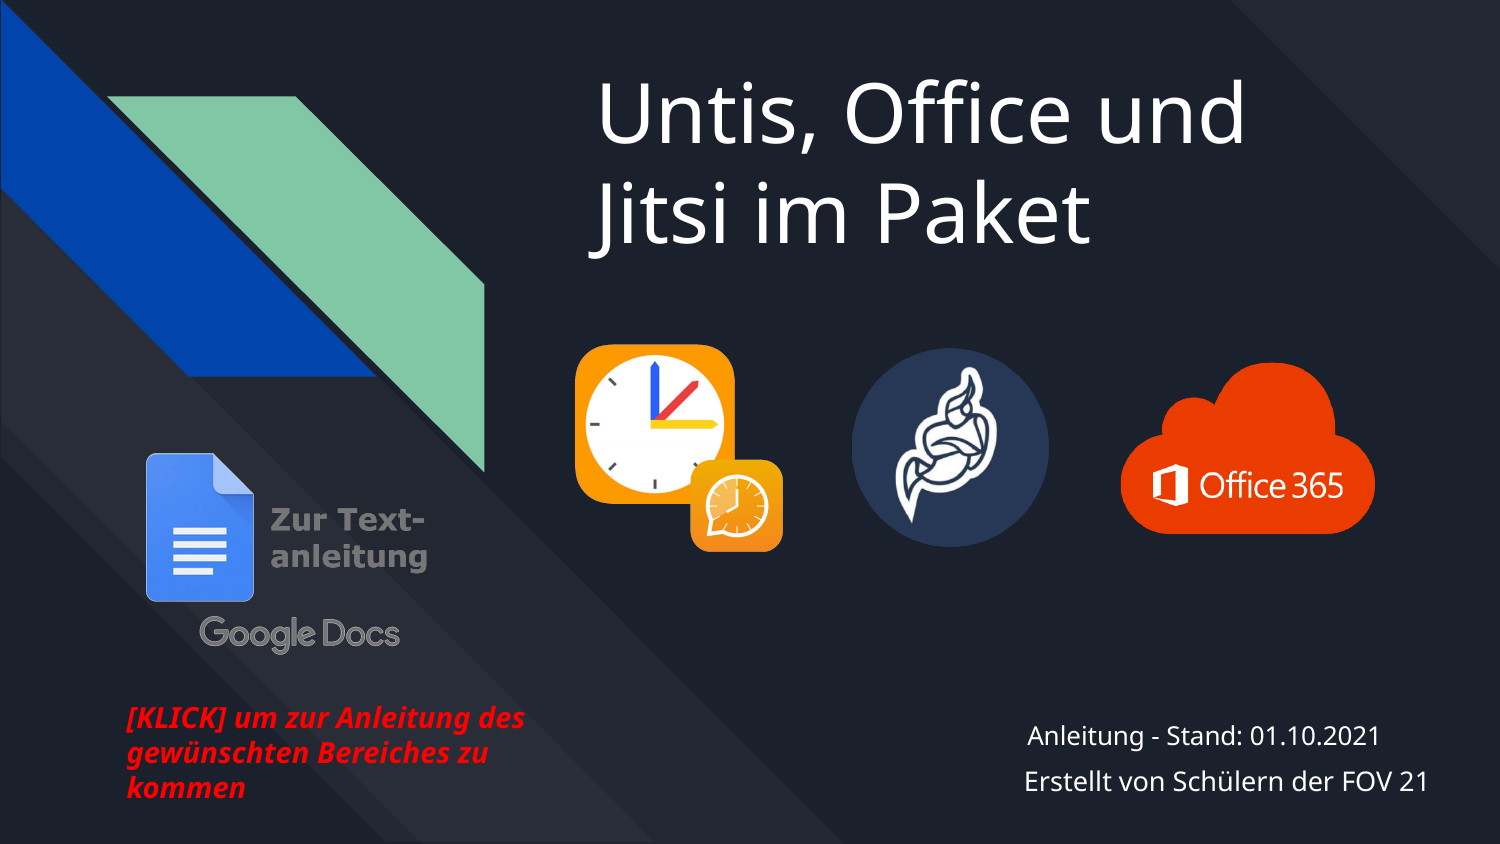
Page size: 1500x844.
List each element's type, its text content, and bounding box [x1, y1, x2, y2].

picture [575, 343, 783, 553]
text_box Erstellt von Schülern der FOV 21 [1008, 749, 1486, 813]
subtitle Anleitung - Stand: 01.10.2021 [1012, 704, 1404, 749]
picture [111, 436, 485, 667]
title Untis, Office und Jitsi im Paket [580, 45, 1404, 305]
picture [839, 336, 1063, 560]
picture [1091, 343, 1404, 553]
text_box [KLICK] um zur Anleitung des gewünschten Bereiches zu kommen [111, 684, 623, 820]
